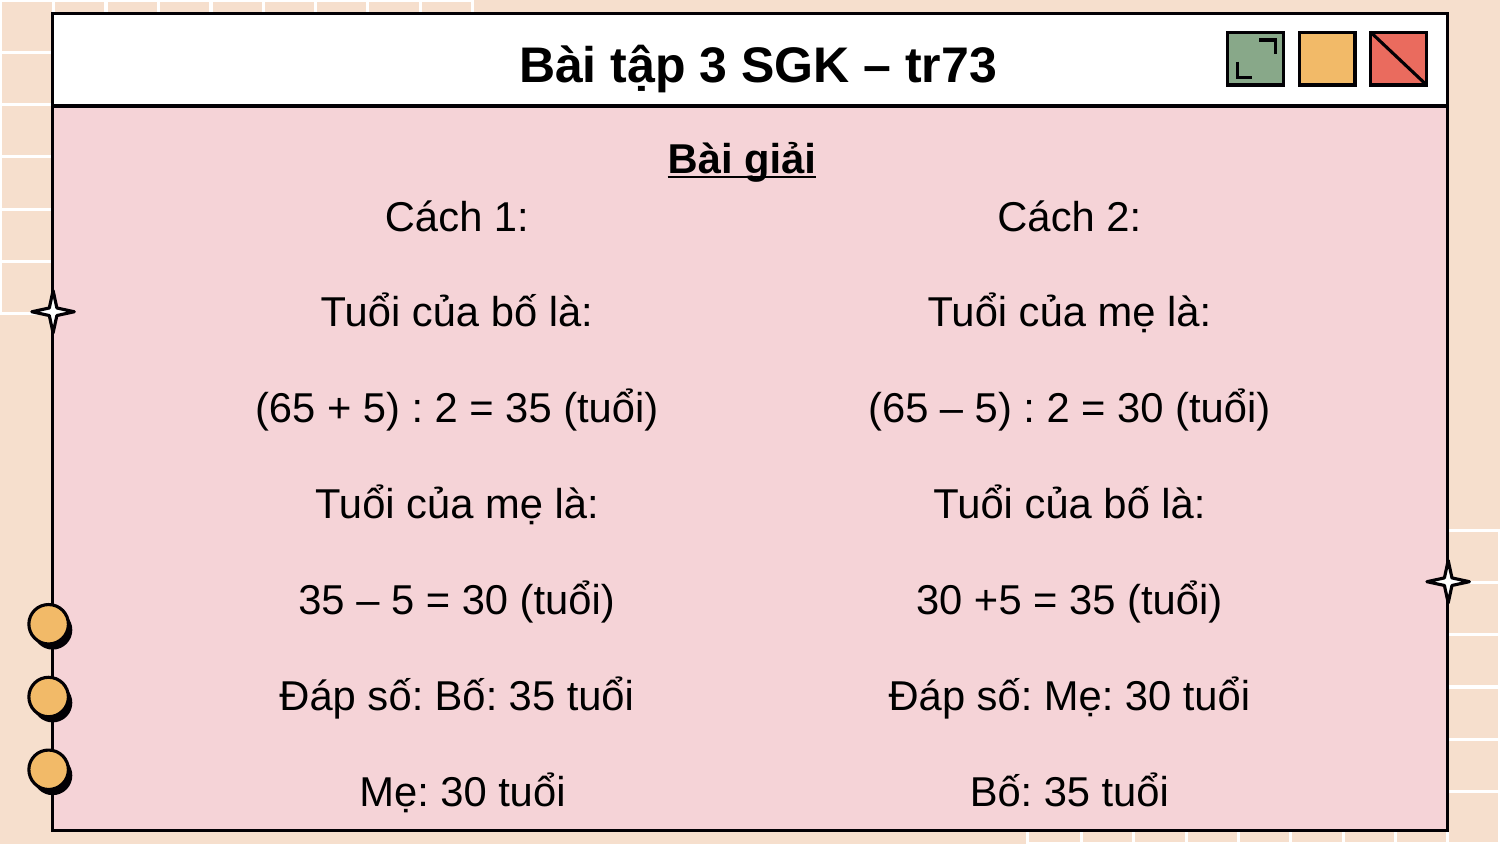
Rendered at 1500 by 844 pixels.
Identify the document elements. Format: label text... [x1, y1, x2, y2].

text_box Cách 1: Tuổi của bố là: (65 + 5) : 2 = 35 (tuổi) Tuổi của mẹ là: 35 – 5 = 30 (tuổi) Đáp số: Bố: 35 tuổi Mẹ: 30 tuổi [163, 156, 750, 822]
text_box Bài tập 3 SGK – tr73 [504, 24, 1049, 100]
text_box Bài giải [652, 124, 848, 189]
text_box Cách 2: Tuổi của mẹ là: (65 – 5) : 2 = 30 (tuổi) Tuổi của bố là: 30 +5 = 35 (tuổi) Đáp số: Mẹ: 30 tuổi Bố: 35 tuổi [776, 156, 1363, 822]
